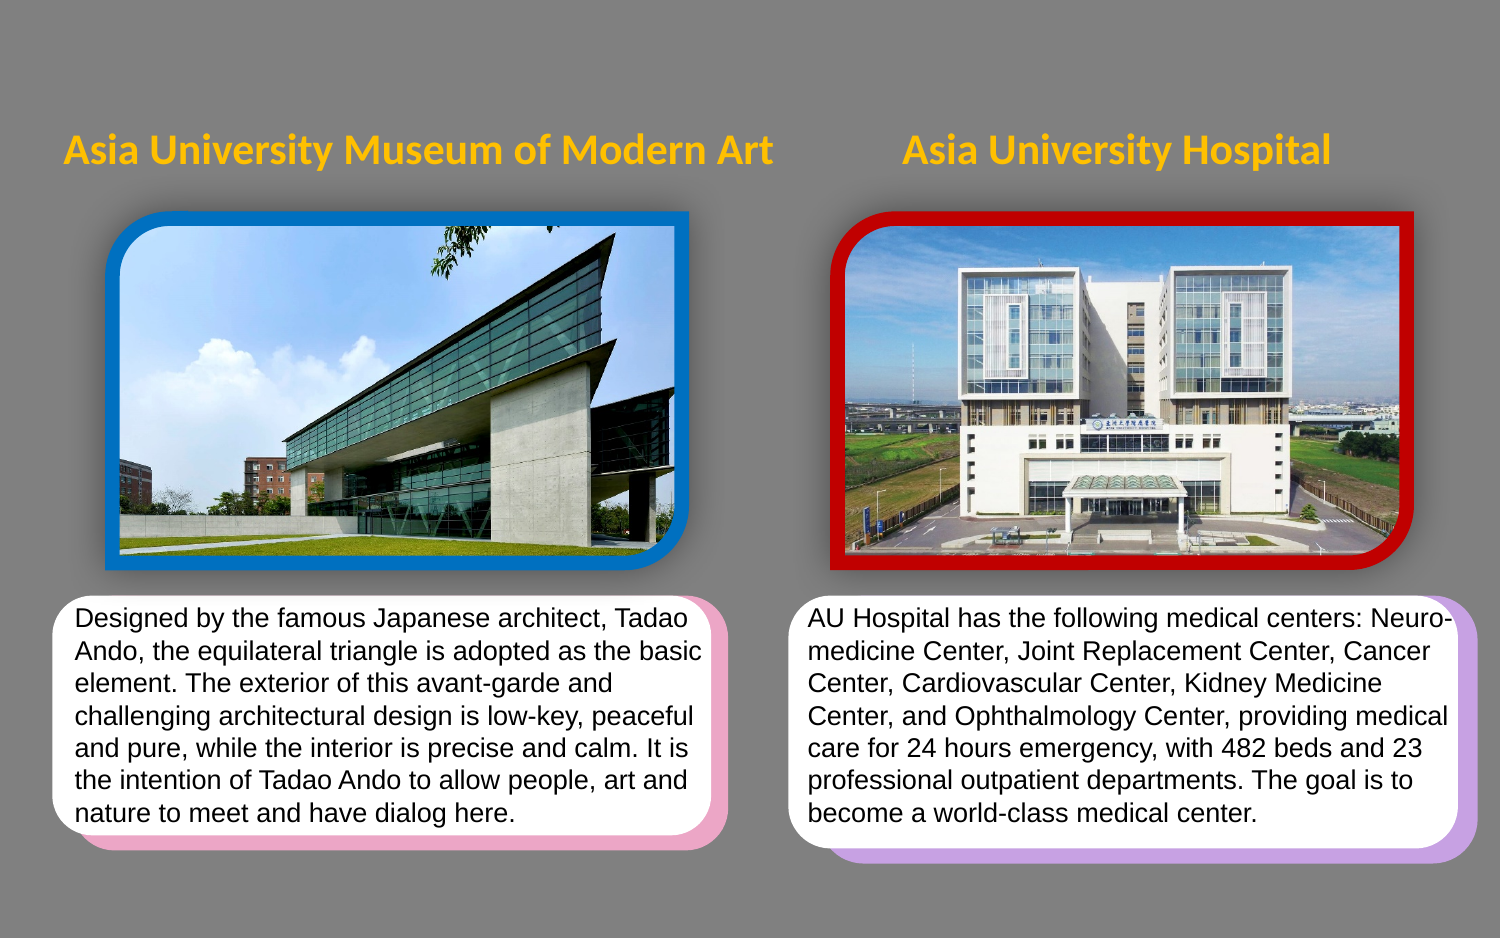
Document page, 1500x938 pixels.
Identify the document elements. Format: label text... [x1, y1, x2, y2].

picture [837, 218, 1407, 563]
text_box [830, 609, 1478, 864]
text_box Asia University Museum of Modern Art [61, 119, 888, 174]
text_box [788, 604, 1452, 849]
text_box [52, 595, 729, 851]
text_box AU Hospital has the following medical centers: Neuro-medicine Center, Joint Replacement Center, Cancer Center, Cardiovascular Center, Kidney Medicine Center, and Ophthalmology Center, providing medical care for 24 hours emergency, with 482 beds and 23 professional outpatient departments. The goal is to become a world-class medical center. [805, 598, 1465, 828]
picture [112, 218, 682, 564]
text_box Asia University Hospital [899, 119, 1413, 174]
